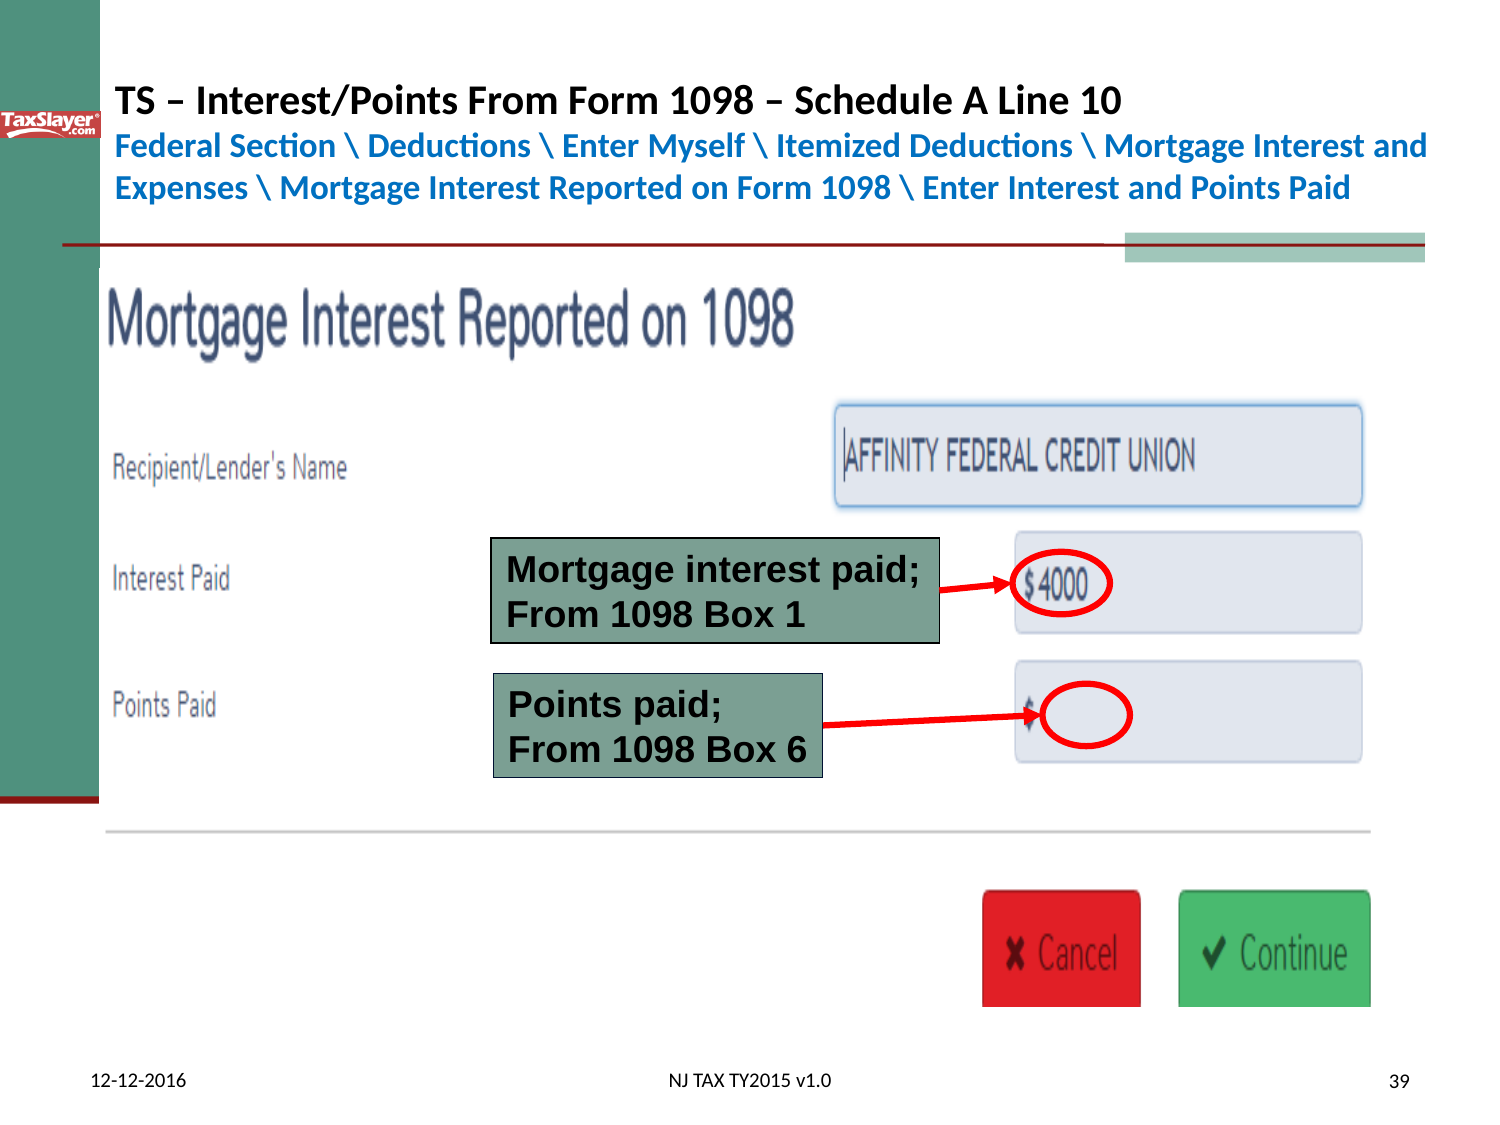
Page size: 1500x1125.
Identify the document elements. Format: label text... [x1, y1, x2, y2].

title TS – Interest/Points From Form 1098 – Schedule A Line 10 Federal Section \ Deductions \ Enter Myself \ Itemized Deductions \ Mortgage Interest and Expenses \ Mortgage Interest Reported on Form 1098 \ Enter Interest and Points Paid [99, 45, 1459, 234]
slide_number 39 [1112, 1049, 1426, 1101]
footer NJ TAX TY2015 v1.0 [496, 1050, 1004, 1100]
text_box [939, 582, 1013, 592]
picture [0, 110, 101, 139]
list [99, 267, 1375, 1008]
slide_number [74, 1049, 401, 1100]
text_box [822, 714, 1043, 727]
